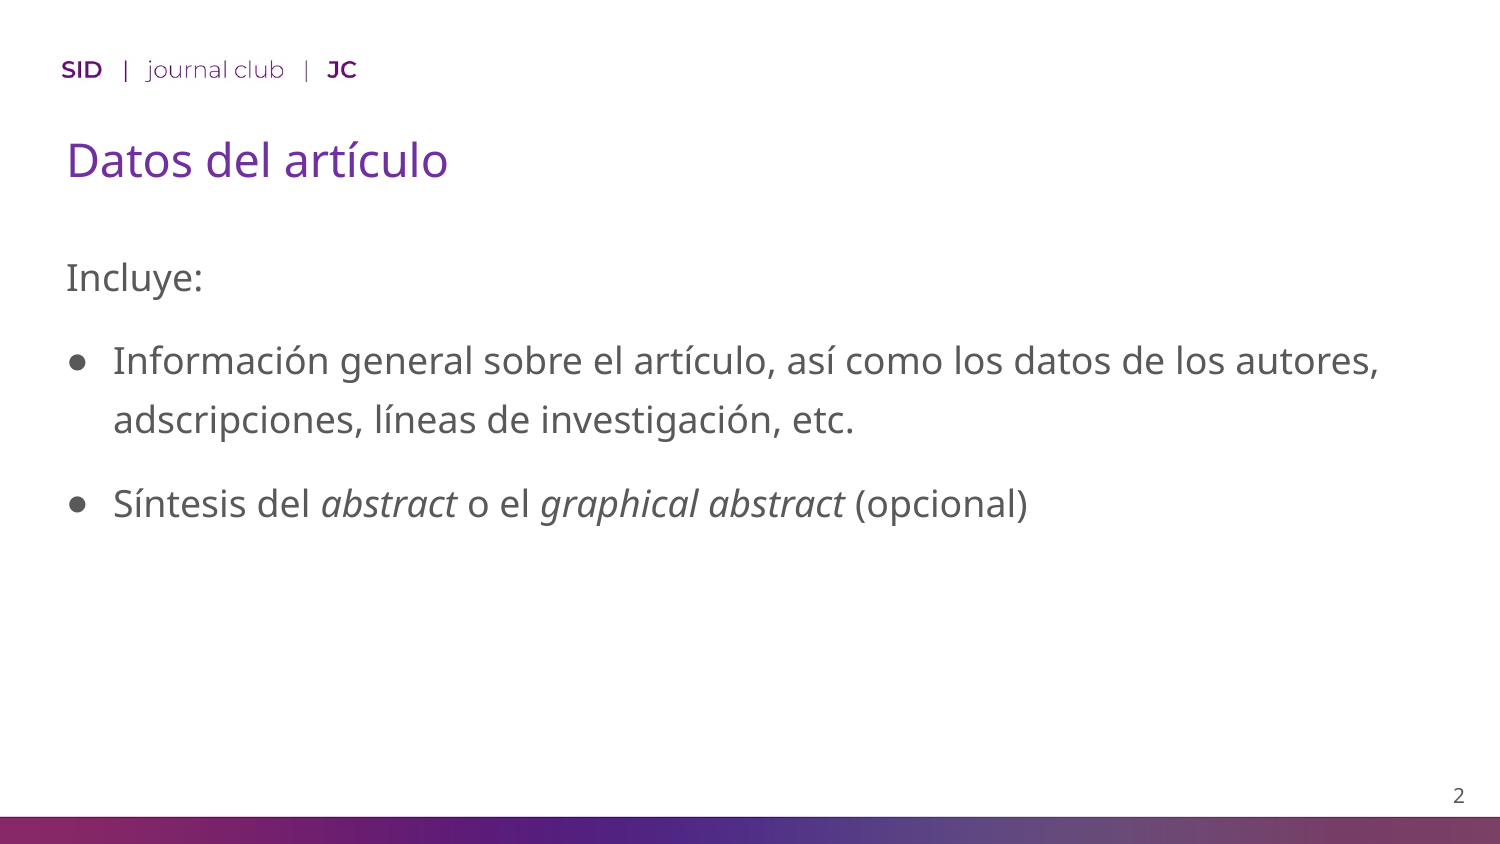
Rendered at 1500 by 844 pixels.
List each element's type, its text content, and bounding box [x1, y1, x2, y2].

title Datos del artículo [51, 112, 1449, 207]
list Incluye: Información general sobre el artículo, así como los datos de los autores, adscripciones, líneas de investigación, etc. Síntesis del abstract o el graphical abstract (opcional) [51, 228, 1449, 789]
picture [0, 0, 1500, 844]
slide_number 1 [1389, 764, 1480, 830]
